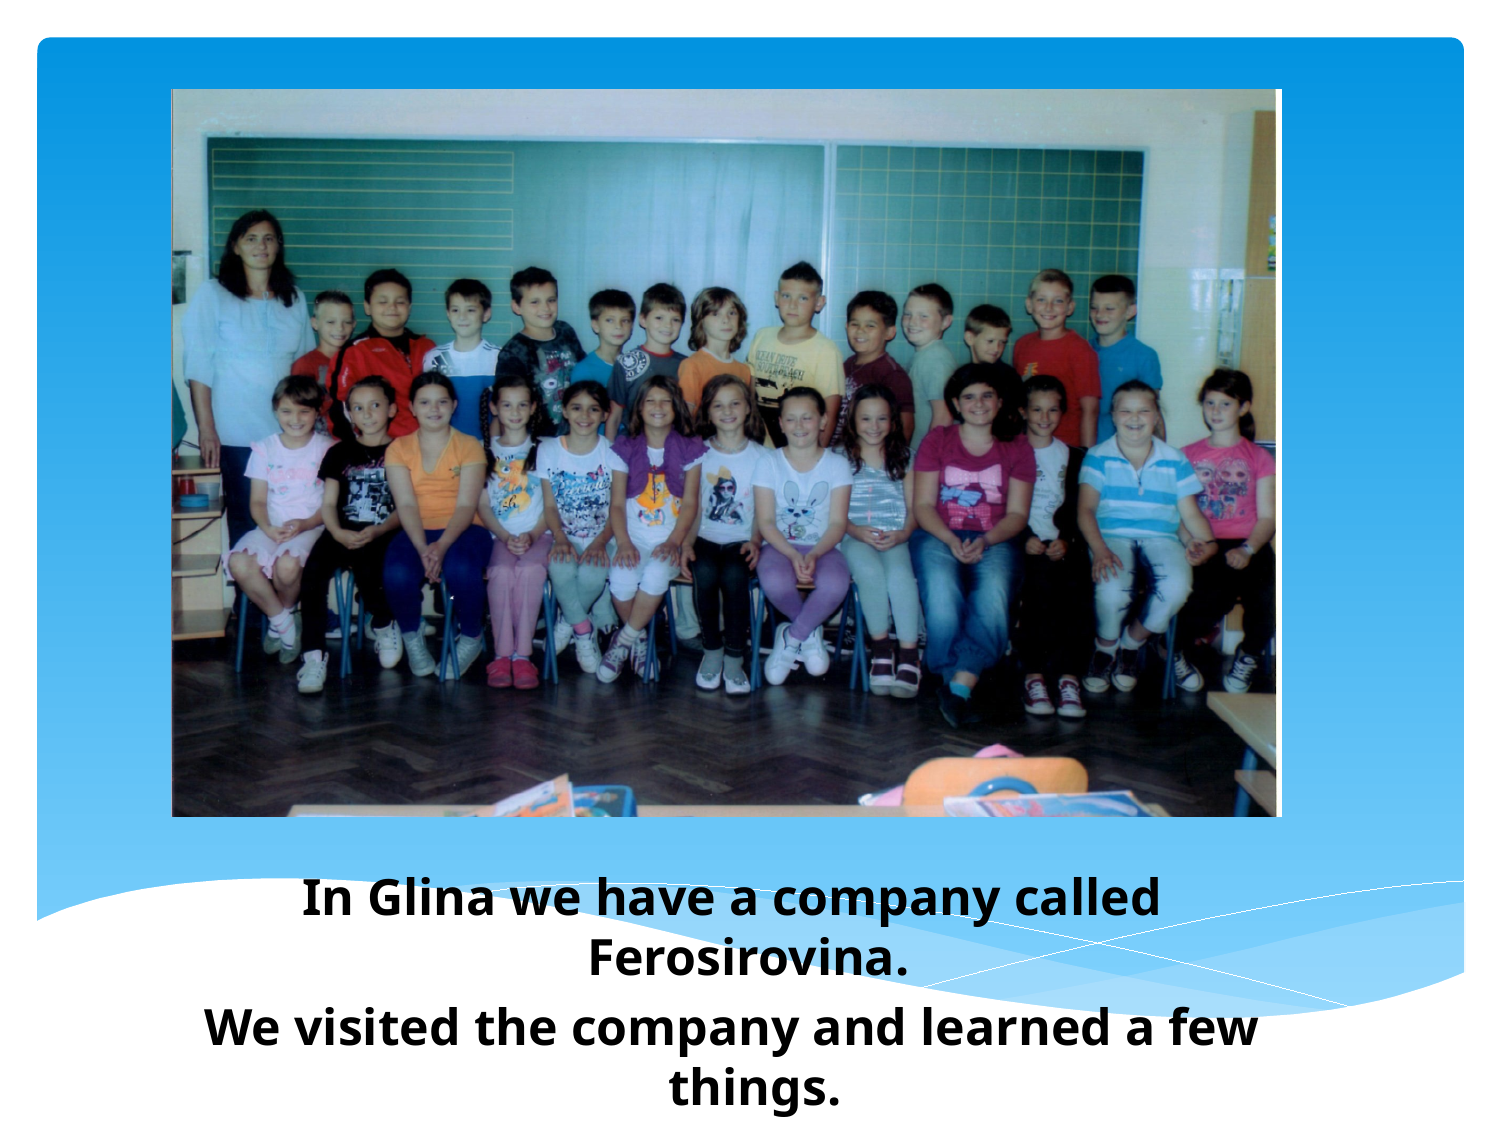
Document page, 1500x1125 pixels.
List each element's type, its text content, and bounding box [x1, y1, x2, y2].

text_box In Glina we have a company called Ferosirovina. We visited the company and learned a few things. [171, 857, 1294, 1035]
picture [170, 90, 1282, 817]
